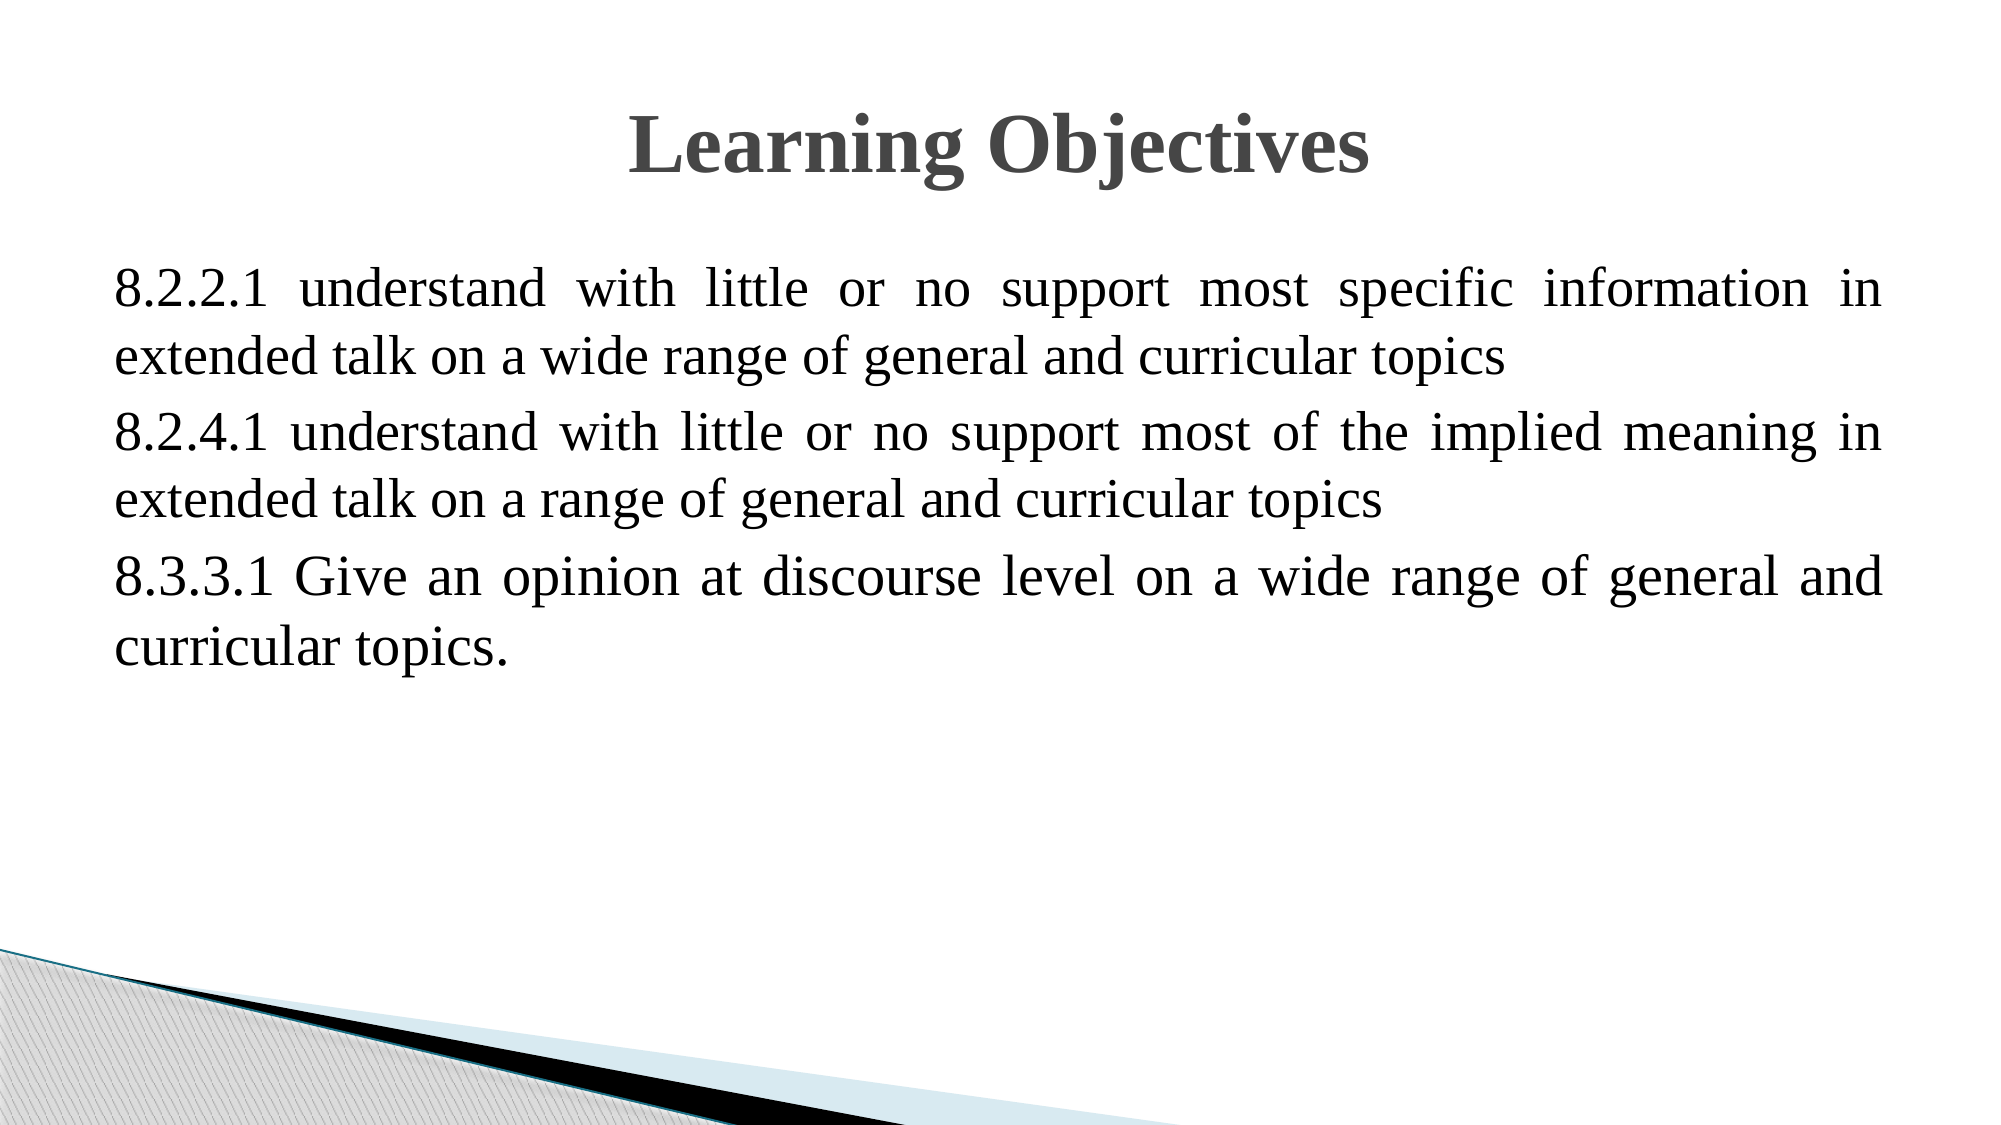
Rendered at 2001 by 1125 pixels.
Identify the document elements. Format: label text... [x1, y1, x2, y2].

title Learning Objectives [99, 45, 1900, 233]
list 8.2.2.1 understand with little or no support most specific information in extended talk on a wide range of general and curricular topics 8.2.4.1 understand with little or no support most of the implied meaning in extended talk on a range of general and curricular topics 8.3.3.1 Give an opinion at discourse level on a wide range of general and curricular topics. [99, 243, 1900, 986]
